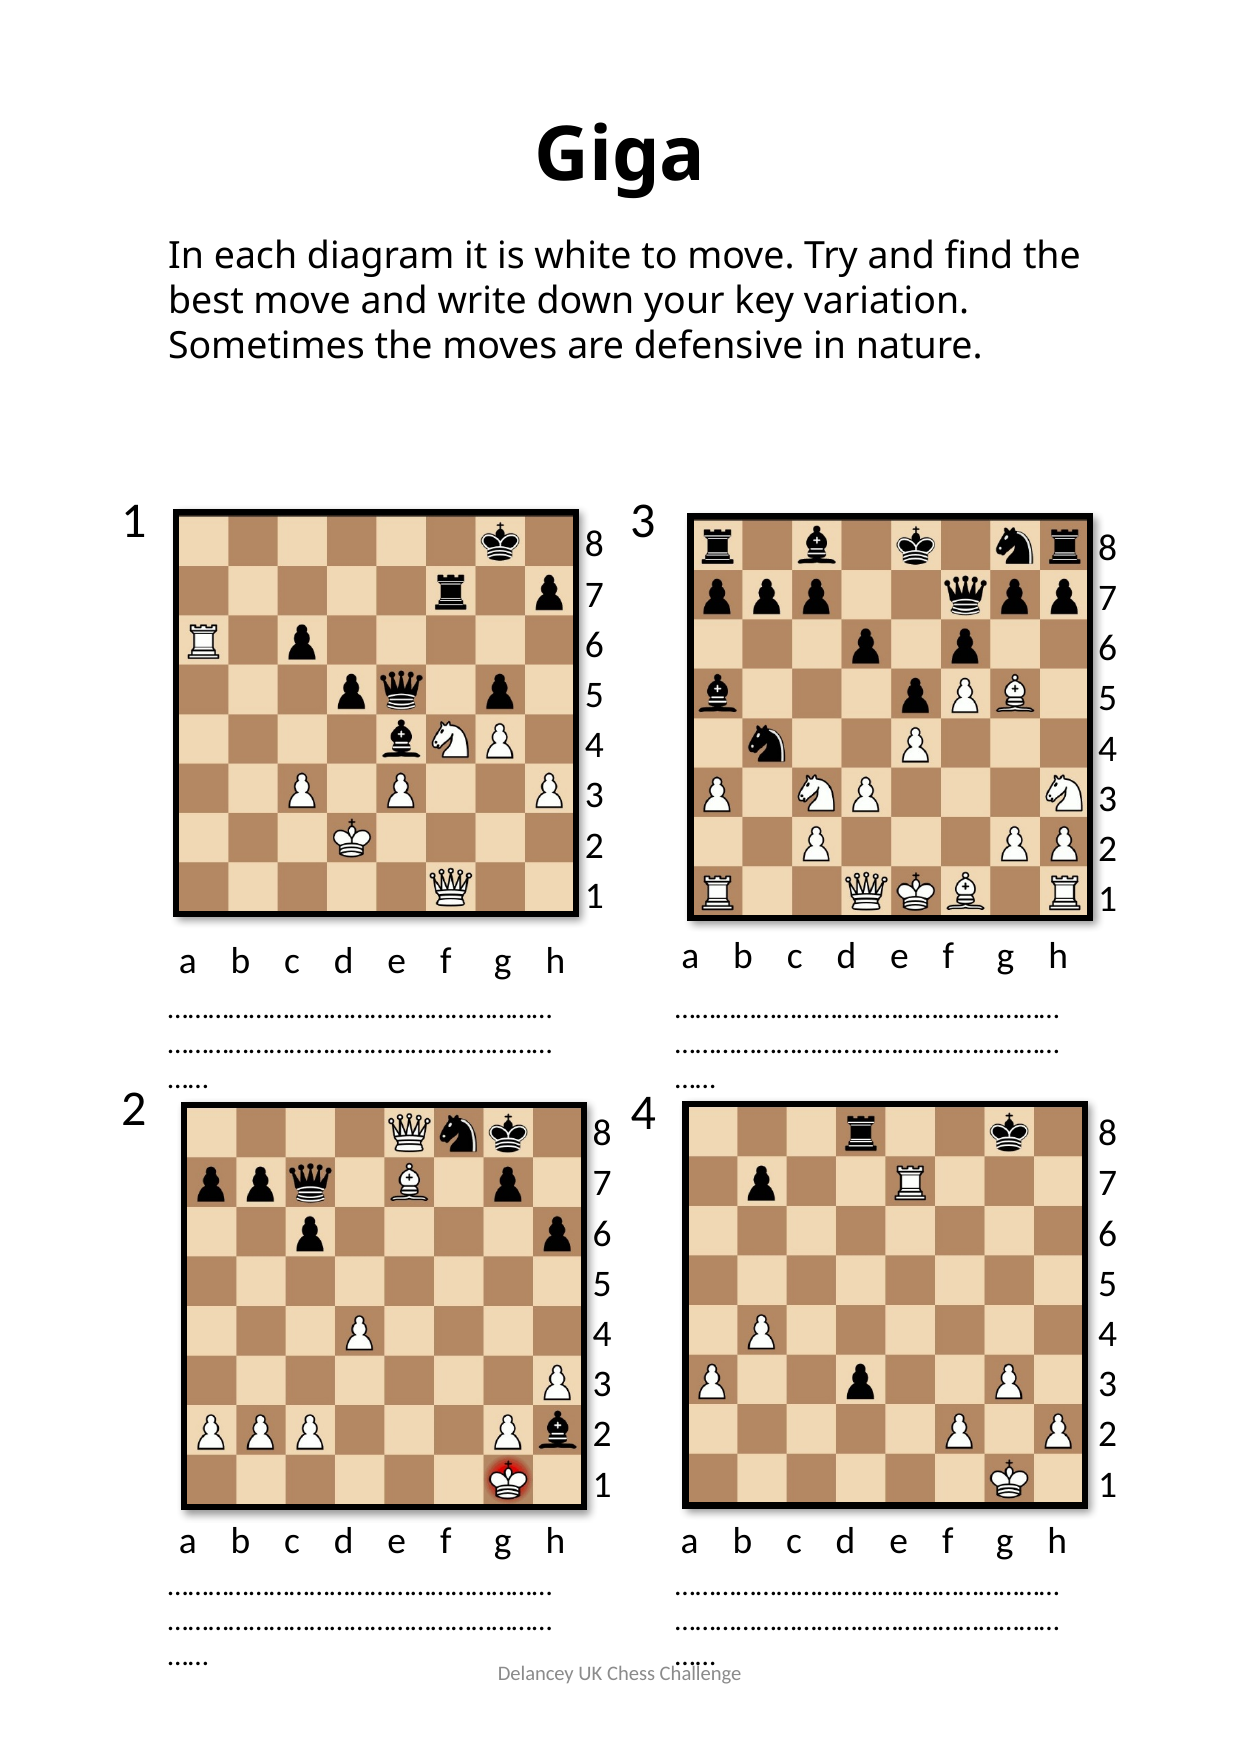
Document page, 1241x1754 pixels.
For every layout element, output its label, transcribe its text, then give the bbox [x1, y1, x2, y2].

text_box 4 [615, 1072, 674, 1147]
text_box 3 [615, 479, 674, 555]
text_box ………………………………………………………………………………………………………… [660, 1559, 1093, 1679]
text_box 8 7 6 5 4 3 2 1 [570, 512, 635, 924]
text_box a b c d e f g h [163, 928, 585, 989]
picture [187, 1107, 581, 1504]
text_box 8 7 6 5 4 3 2 1 [1083, 515, 1148, 927]
text_box 8 7 6 5 4 3 2 1 [578, 1100, 643, 1512]
picture [179, 515, 573, 911]
text_box 1 [106, 480, 164, 555]
text_box 8 7 6 5 4 3 2 1 [1083, 1100, 1148, 1512]
text_box In each diagram it is white to move. Try and find the best move and write down your key variation. Sometimes the moves are defensive in nature. [153, 223, 1130, 418]
text_box 2 [106, 1067, 164, 1143]
text_box a b c d e f g h [666, 924, 1088, 984]
title Giga [85, 93, 1155, 220]
text_box ………………………………………………………………………………………………………… [153, 1559, 585, 1679]
text_box ………………………………………………………………………………………………………… [660, 981, 1093, 1102]
text_box a b c d e f g h [665, 1508, 1087, 1569]
picture [693, 519, 1088, 915]
picture [688, 1106, 1082, 1503]
text_box ………………………………………………………………………………………………………… [153, 981, 585, 1102]
text_box a b c d e f g h [163, 1508, 585, 1569]
footer Delancey UK Chess Challenge [410, 1625, 830, 1719]
